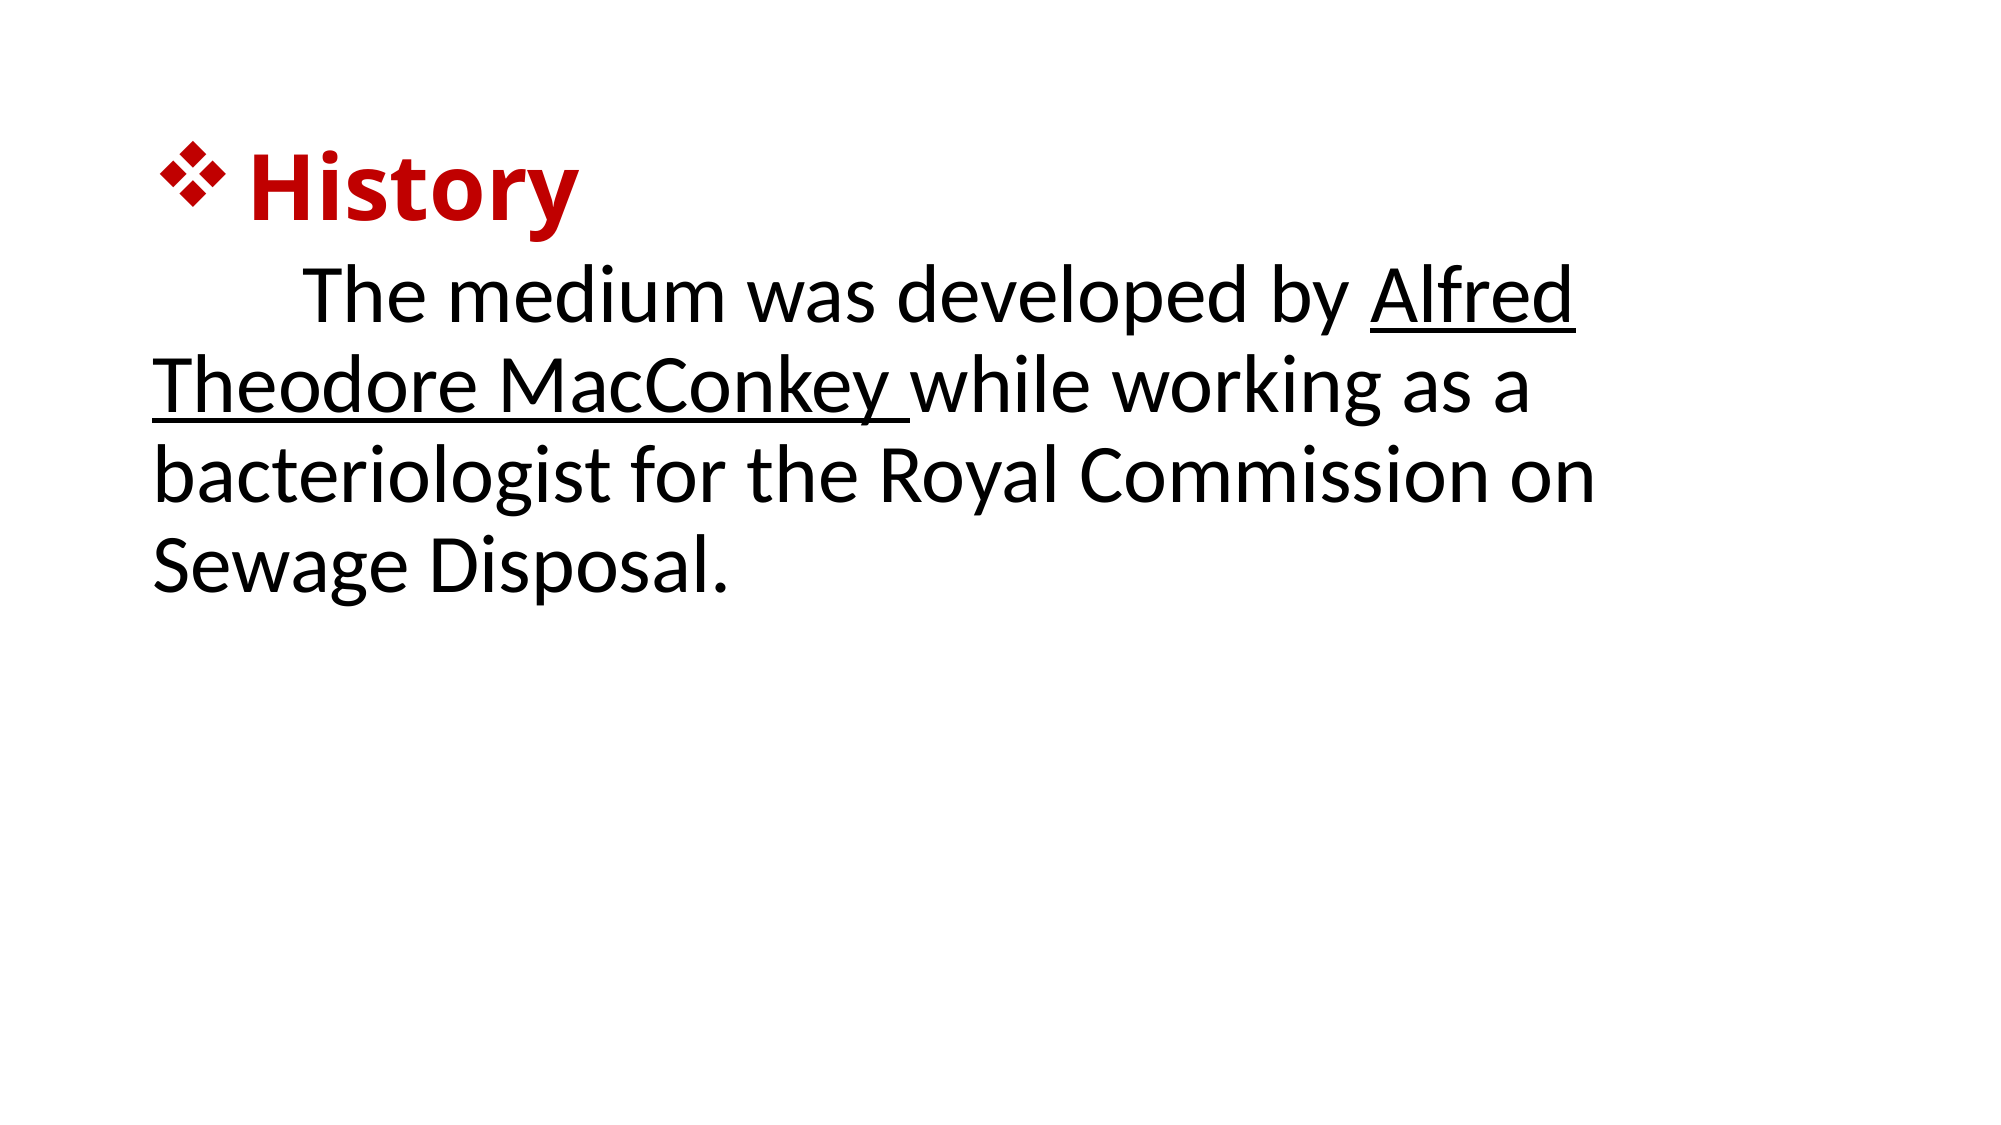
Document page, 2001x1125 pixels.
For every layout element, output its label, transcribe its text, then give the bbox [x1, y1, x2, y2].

list The medium was developed by Alfred Theodore MacConkey while working as a bacteriologist for the Royal Commission on Sewage Disposal. [137, 243, 1863, 1014]
title History [137, 118, 1863, 243]
